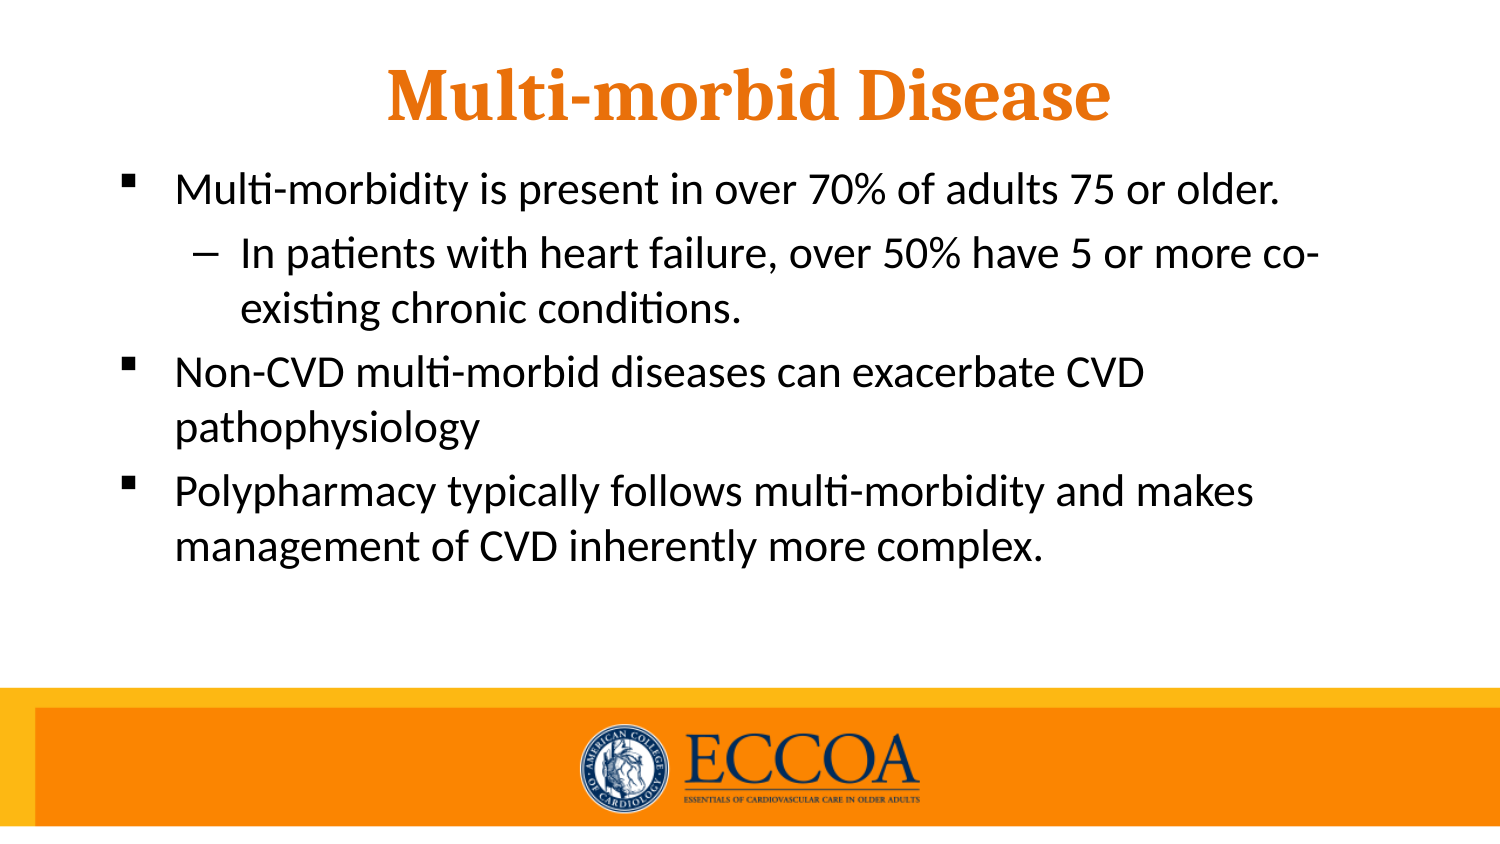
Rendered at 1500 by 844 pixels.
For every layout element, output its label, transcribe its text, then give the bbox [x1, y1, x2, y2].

picture [0, 0, 1500, 844]
list Multi-morbidity is present in over 70% of adults 75 or older. In patients with heart failure, over 50% have 5 or more co-existing chronic conditions. Non-CVD multi-morbid diseases can exacerbate CVD pathophysiology Polypharmacy typically follows multi-morbidity and makes management of CVD inherently more complex. [103, 151, 1397, 742]
title Multi-morbid Disease [75, 20, 1425, 161]
